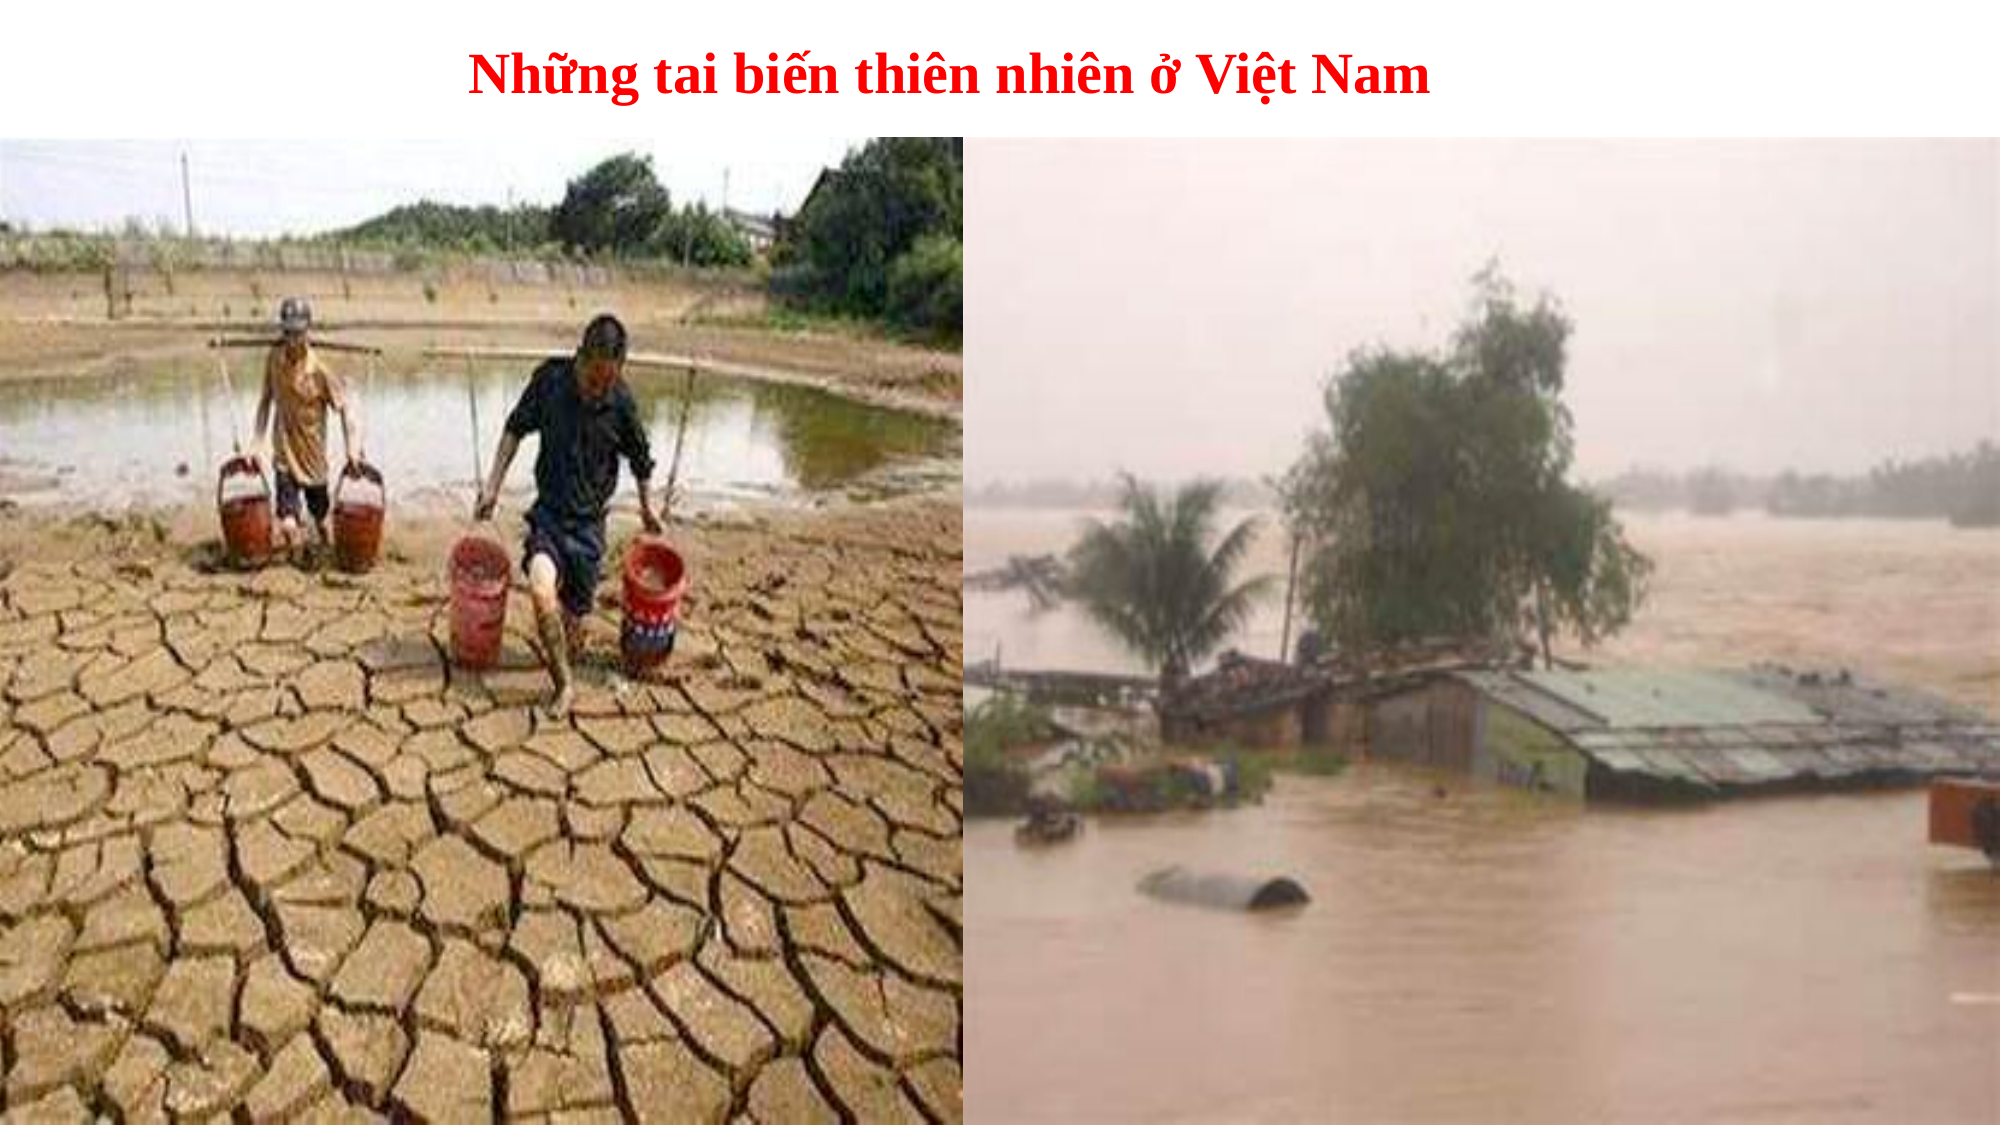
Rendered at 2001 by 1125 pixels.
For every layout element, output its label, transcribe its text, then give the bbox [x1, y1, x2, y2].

picture [0, 137, 2000, 1125]
text_box Những tai biến thiên nhiên ở Việt Nam [249, 27, 1650, 113]
